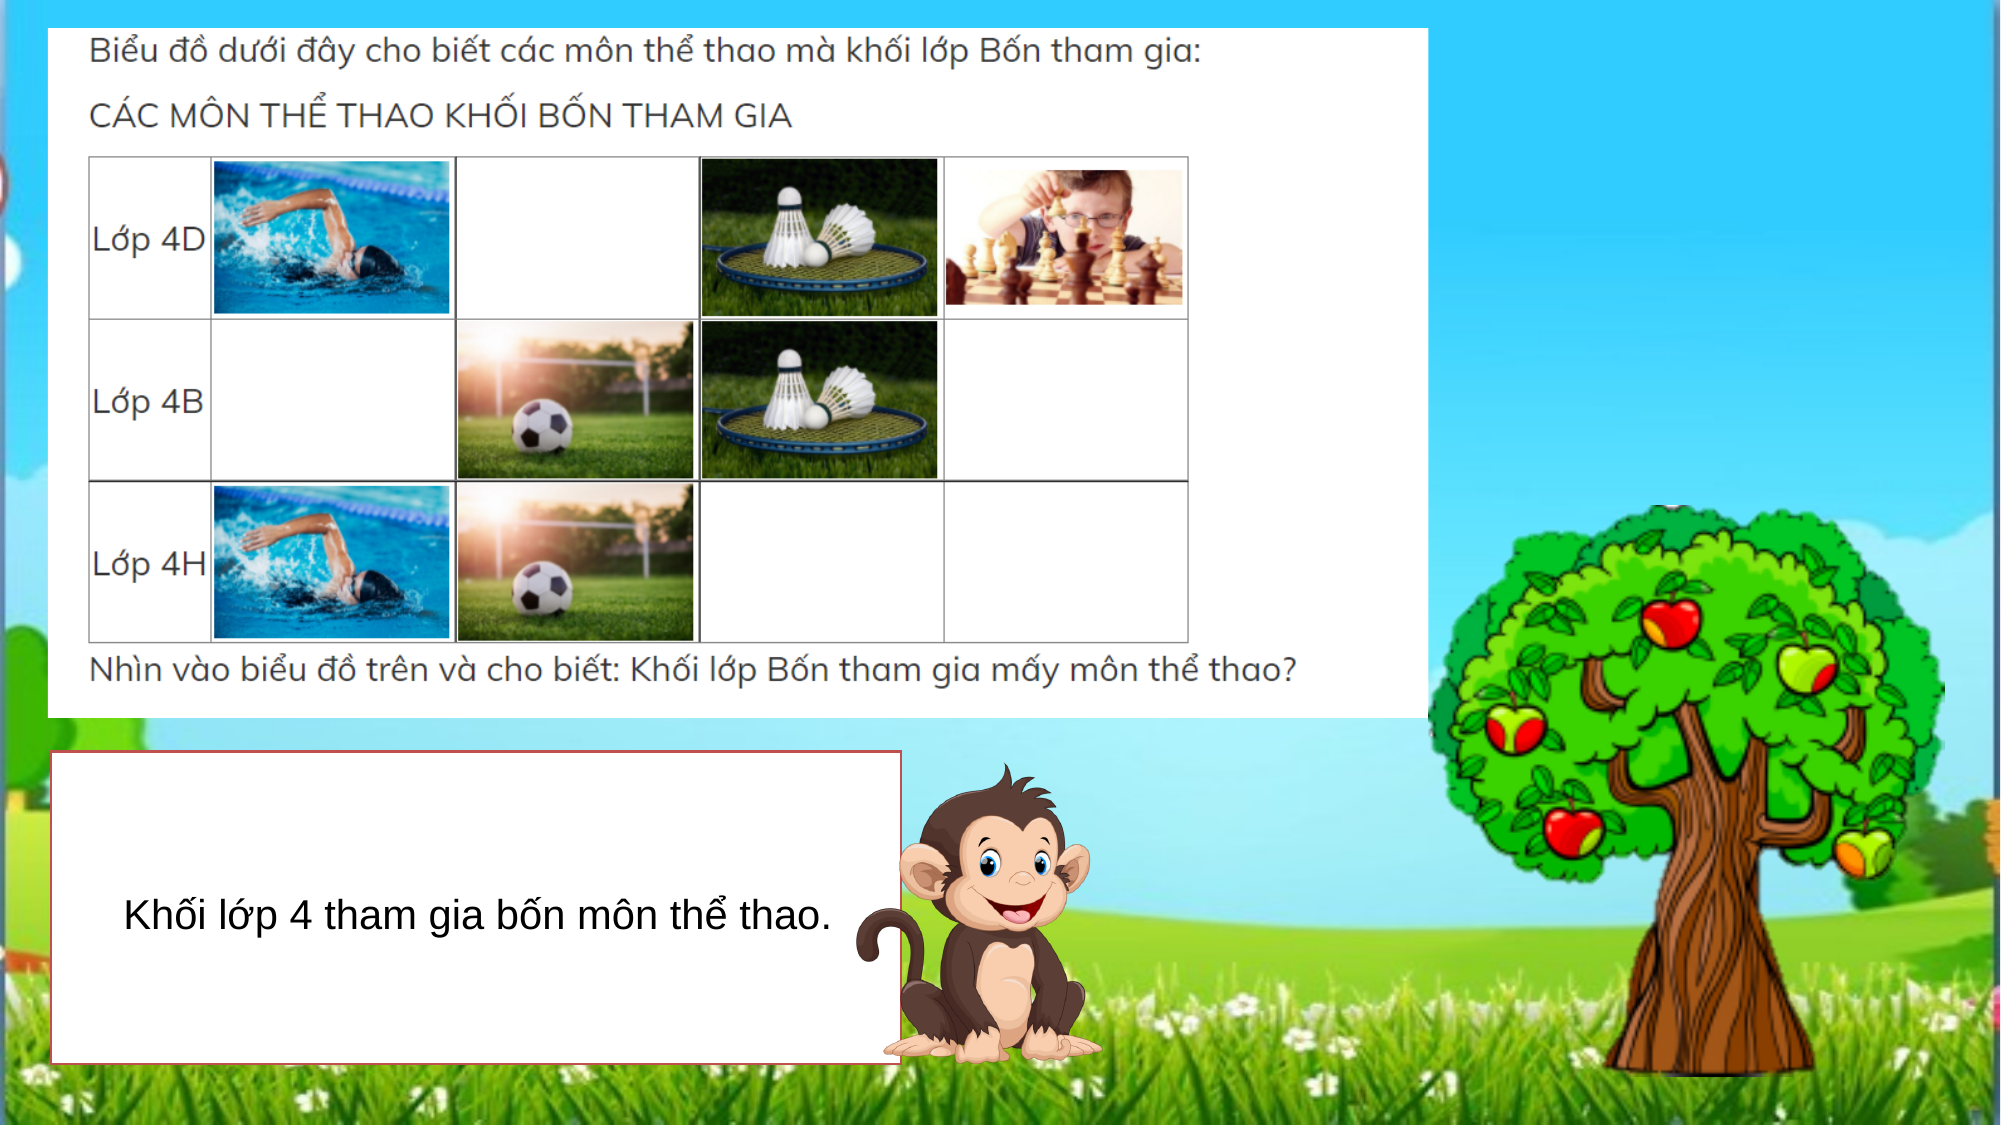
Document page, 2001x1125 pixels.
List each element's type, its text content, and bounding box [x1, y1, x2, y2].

text_box [50, 750, 902, 1065]
text_box Khối lớp 4 tham gia bốn môn thể thao. [108, 880, 823, 946]
picture [0, 0, 2001, 1125]
